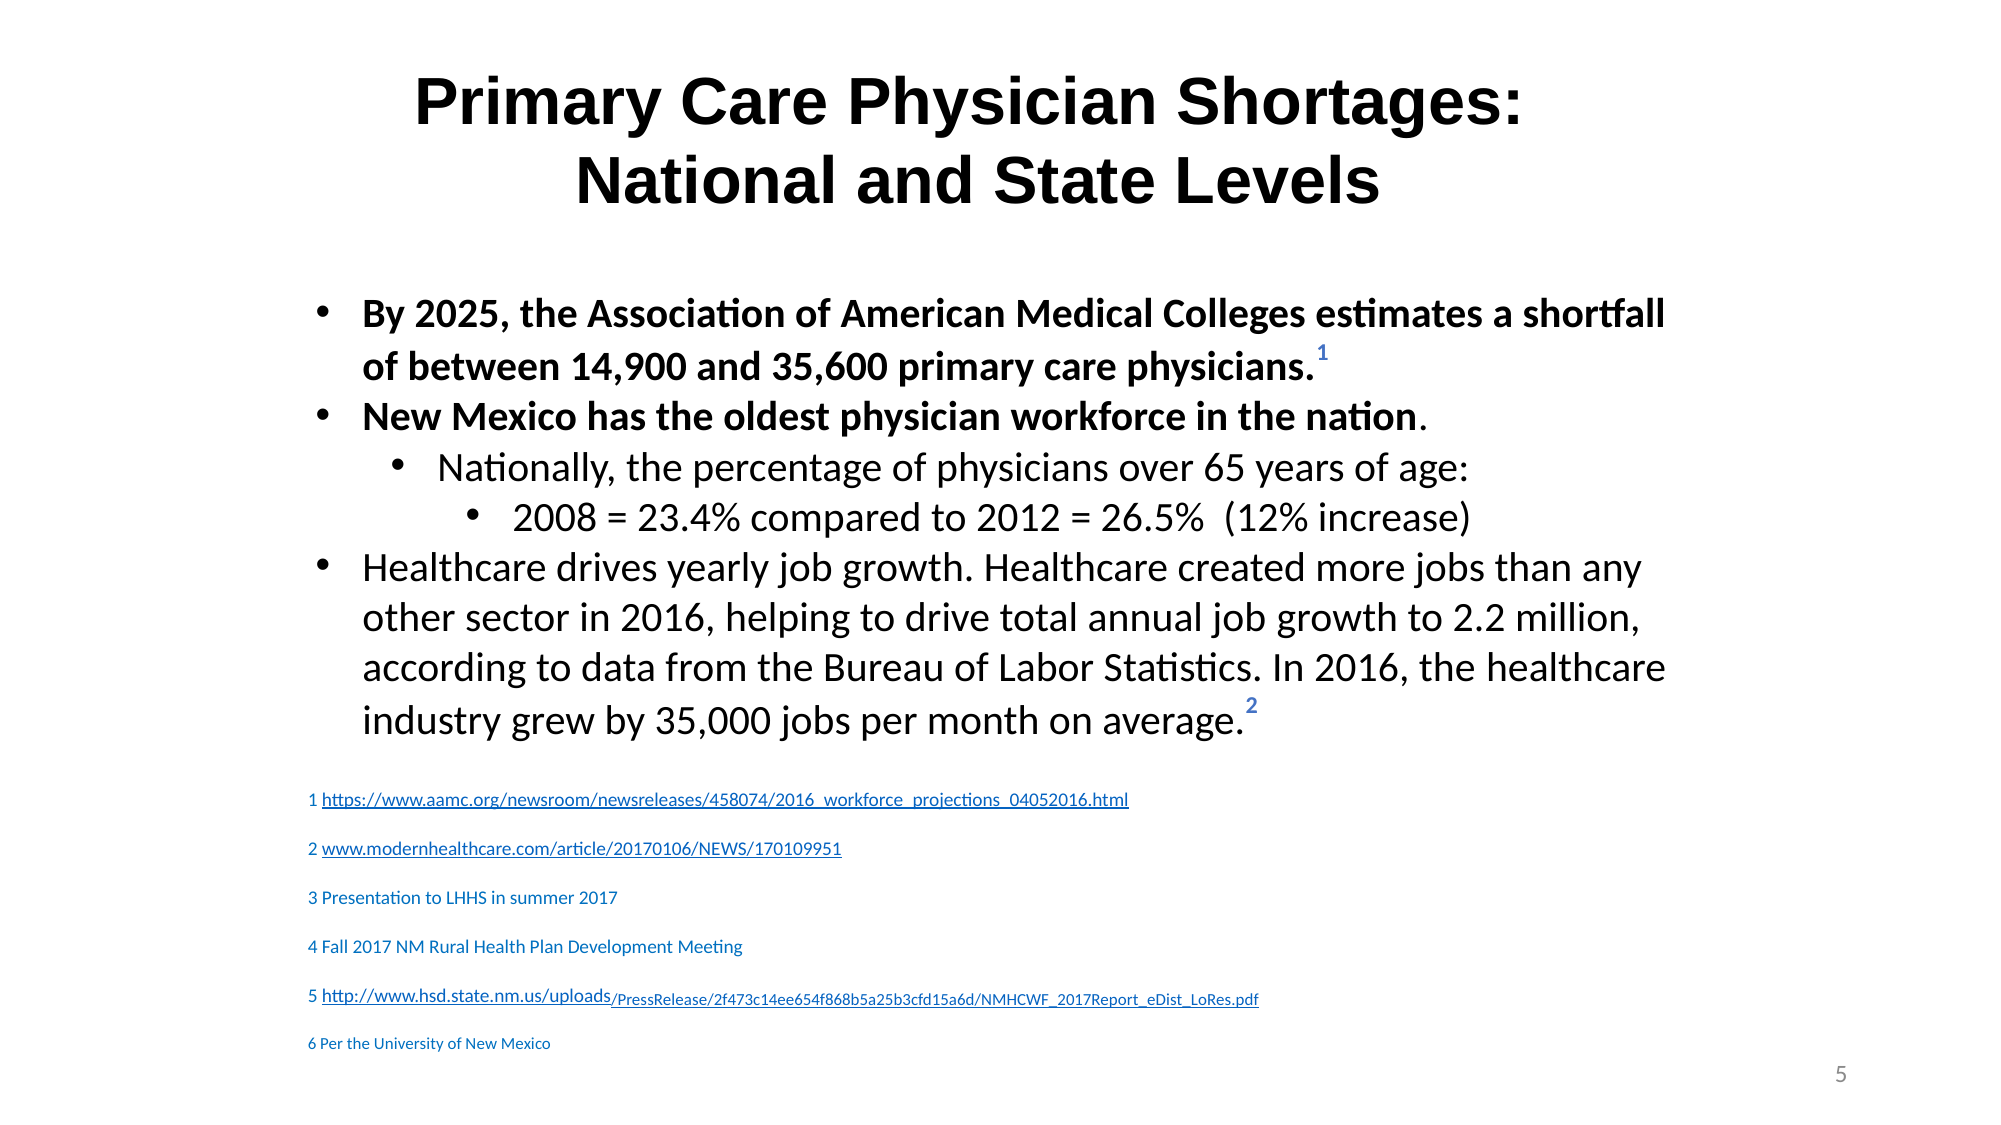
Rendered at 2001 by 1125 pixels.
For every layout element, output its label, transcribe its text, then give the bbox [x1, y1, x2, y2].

text_box Primary Care Physician Shortages: National and State Levels [310, 50, 1648, 278]
footer 1 https://www.aamc.org/newsroom/newsreleases/458074/2016_workforce_projections_04052016.html 2 www.modernhealthcare.com/article/20170106/NEWS/170109951 3 Presentation to LHHS in summer 2017 4 Fall 2017 NM Rural Health Plan Development Meeting 5 http://www.hsd.state.nm.us/uploads/PressRelease/2f473c14ee654f868b5a25b3cfd15a6d/NMHCWF_2017Report_eDist_LoRes.pdf 6 Per the University of New Mexico [292, 812, 1572, 1051]
slide_number 5 [1412, 1042, 1863, 1103]
text_box By 2025, the Association of American Medical Colleges estimates a shortfall of between 14,900 and 35,600 primary care physicians.1 New Mexico has the oldest physician workforce in the nation. Nationally, the percentage of physicians over 65 years of age: 2008 = 23.4% compared to 2012 = 26.5% (12% increase) Healthcare drives yearly job growth. Healthcare created more jobs than any other sector in 2016, helping to drive total annual job growth to 2.2 million, according to data from the Bureau of Labor Statistics. In 2016, the healthcare industry grew by 35,000 jobs per month on average.2 [300, 278, 1689, 793]
